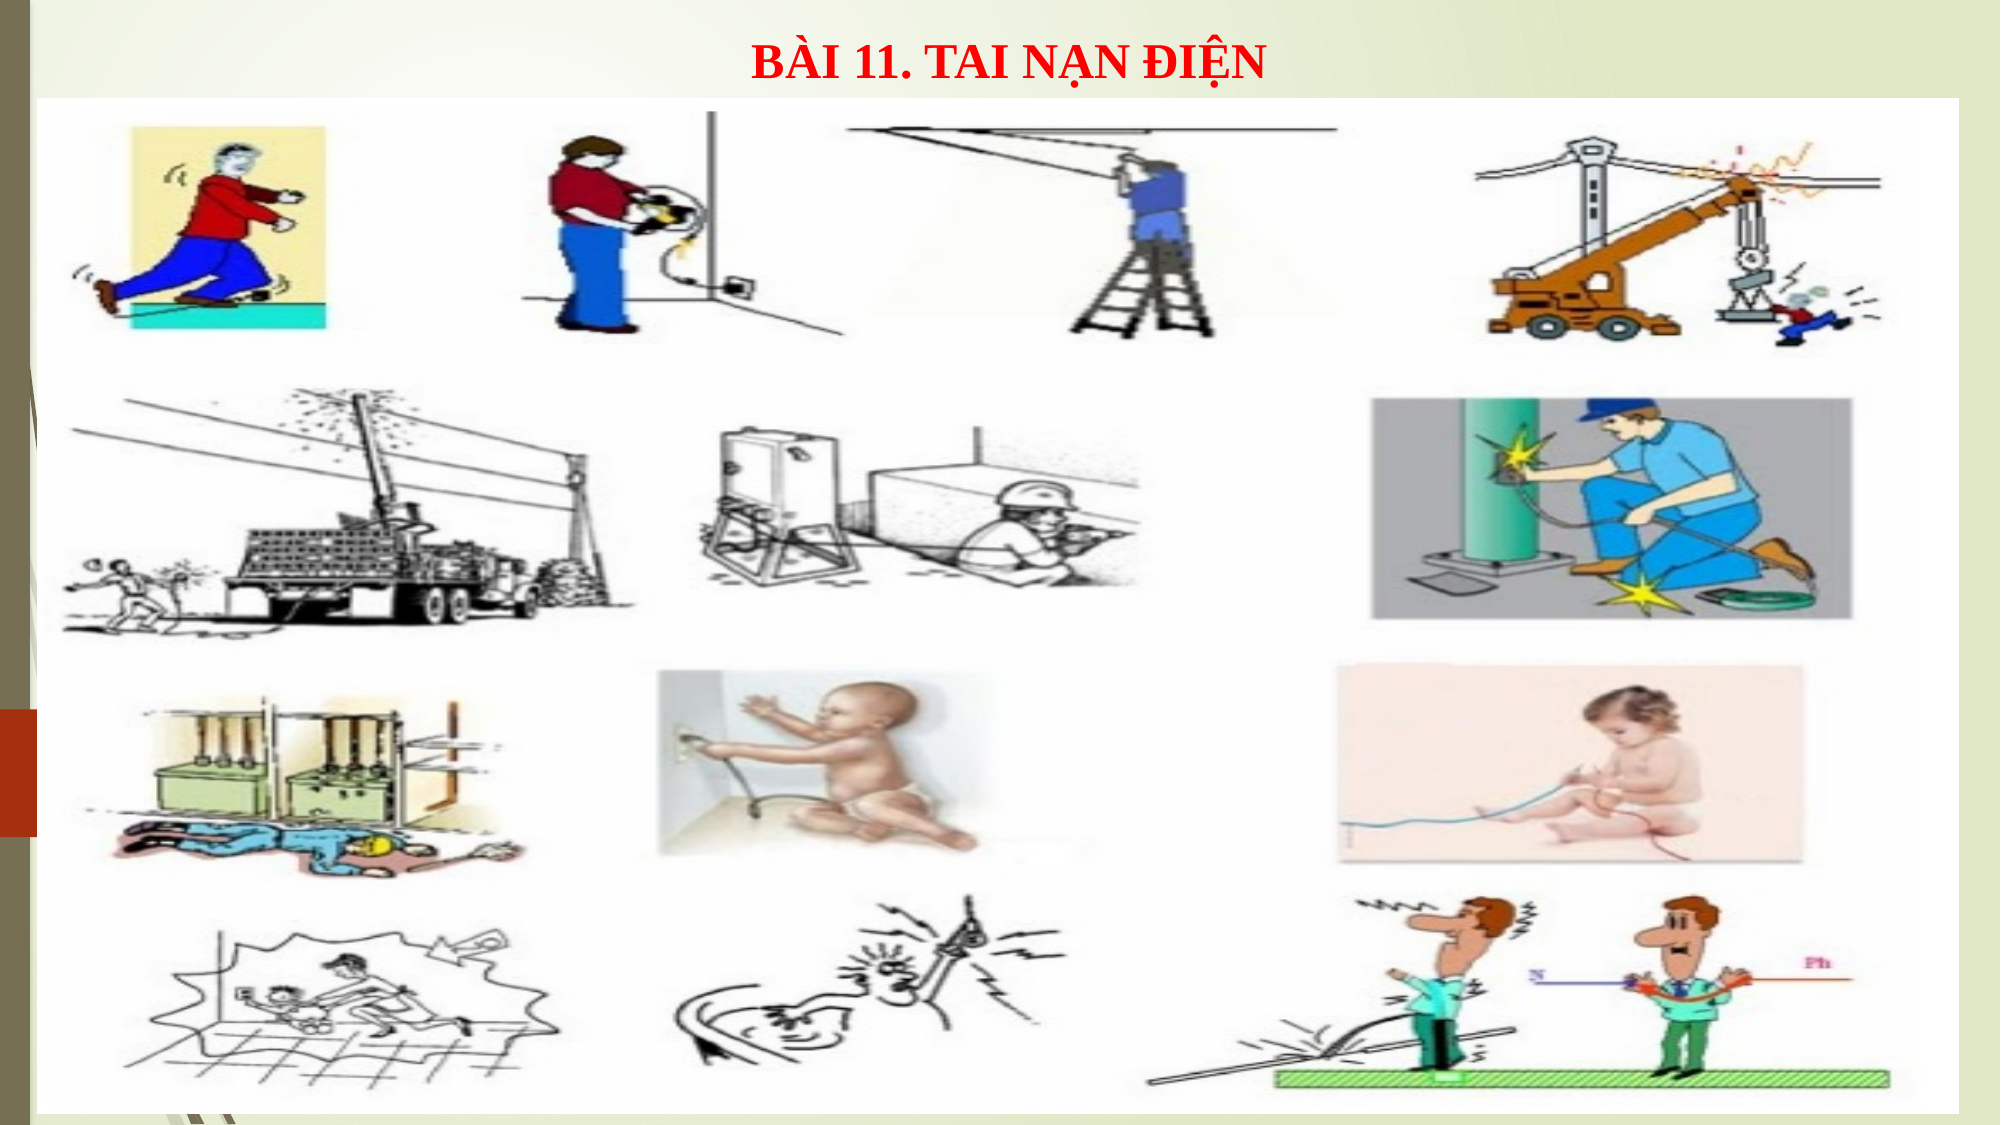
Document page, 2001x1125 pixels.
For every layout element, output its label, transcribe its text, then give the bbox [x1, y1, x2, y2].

text_box BÀI 11. TAI NẠN ĐIỆN [737, 20, 1736, 96]
picture [37, 98, 1959, 1114]
